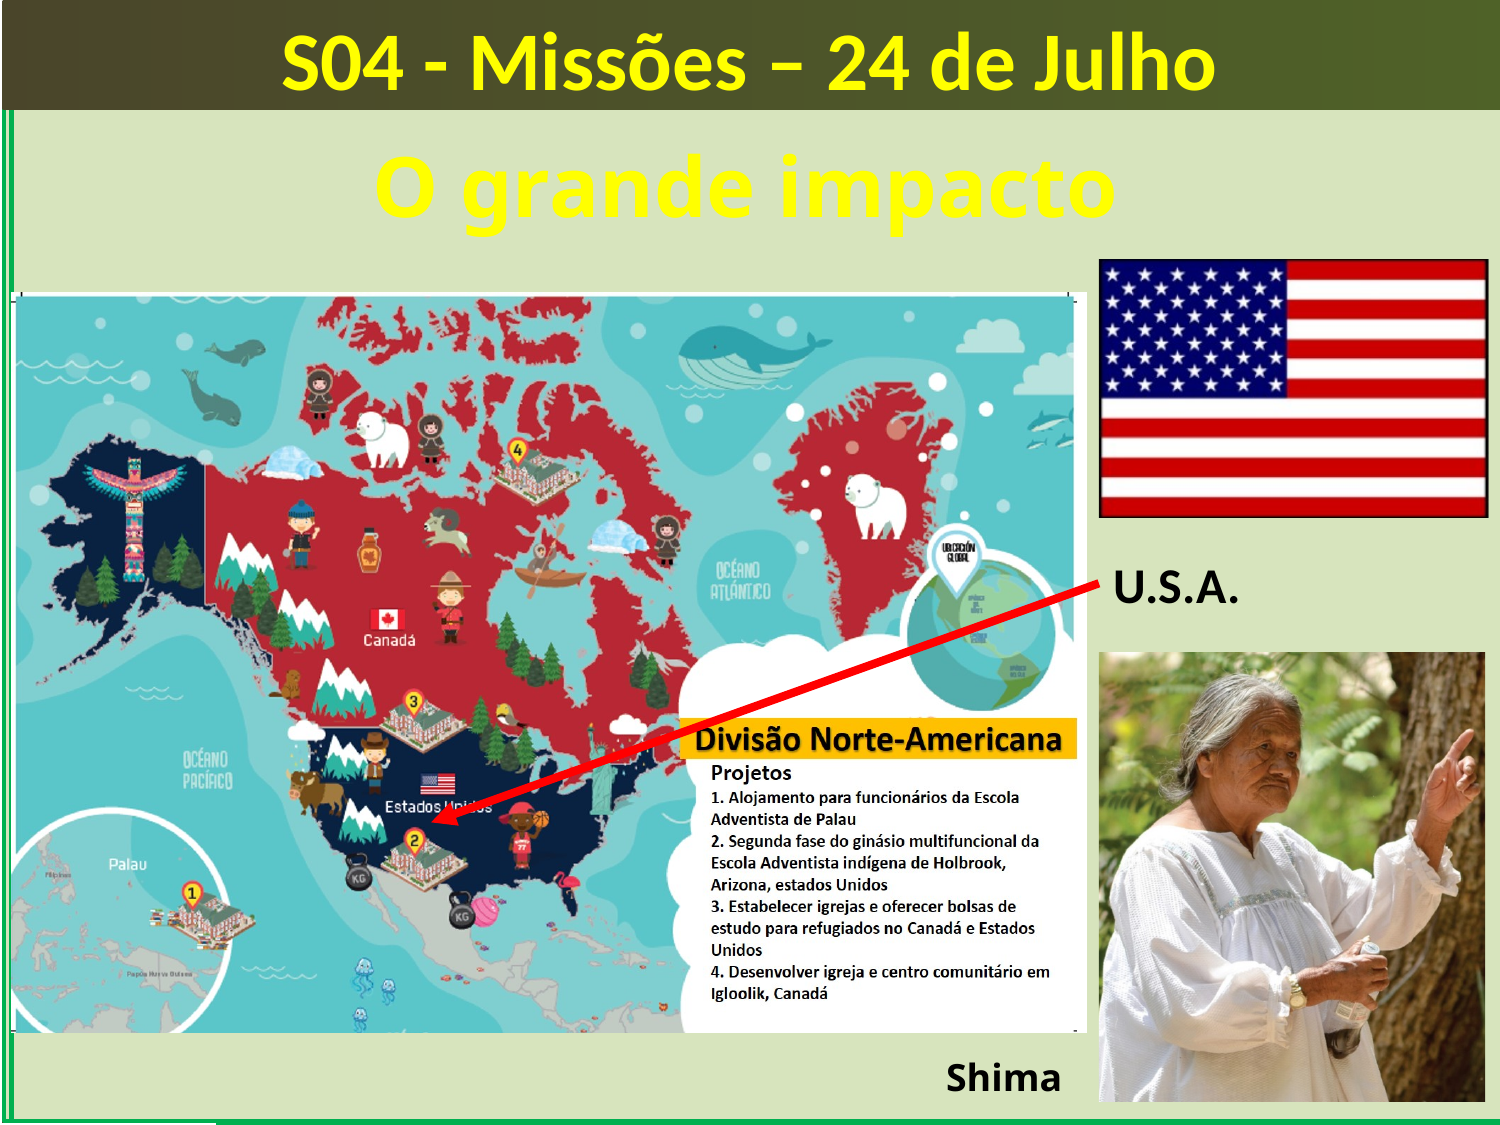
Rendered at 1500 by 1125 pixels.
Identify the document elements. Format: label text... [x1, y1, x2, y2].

picture [1098, 651, 1486, 1102]
list S04 - Missões – 24 de Julho [2, 0, 1497, 110]
picture [1098, 259, 1489, 518]
list Shima [29, 1046, 1087, 1102]
list O grande impacto [5, 127, 1486, 260]
list U.S.A. [1098, 533, 1486, 633]
picture [11, 292, 1087, 1033]
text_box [430, 582, 1100, 823]
